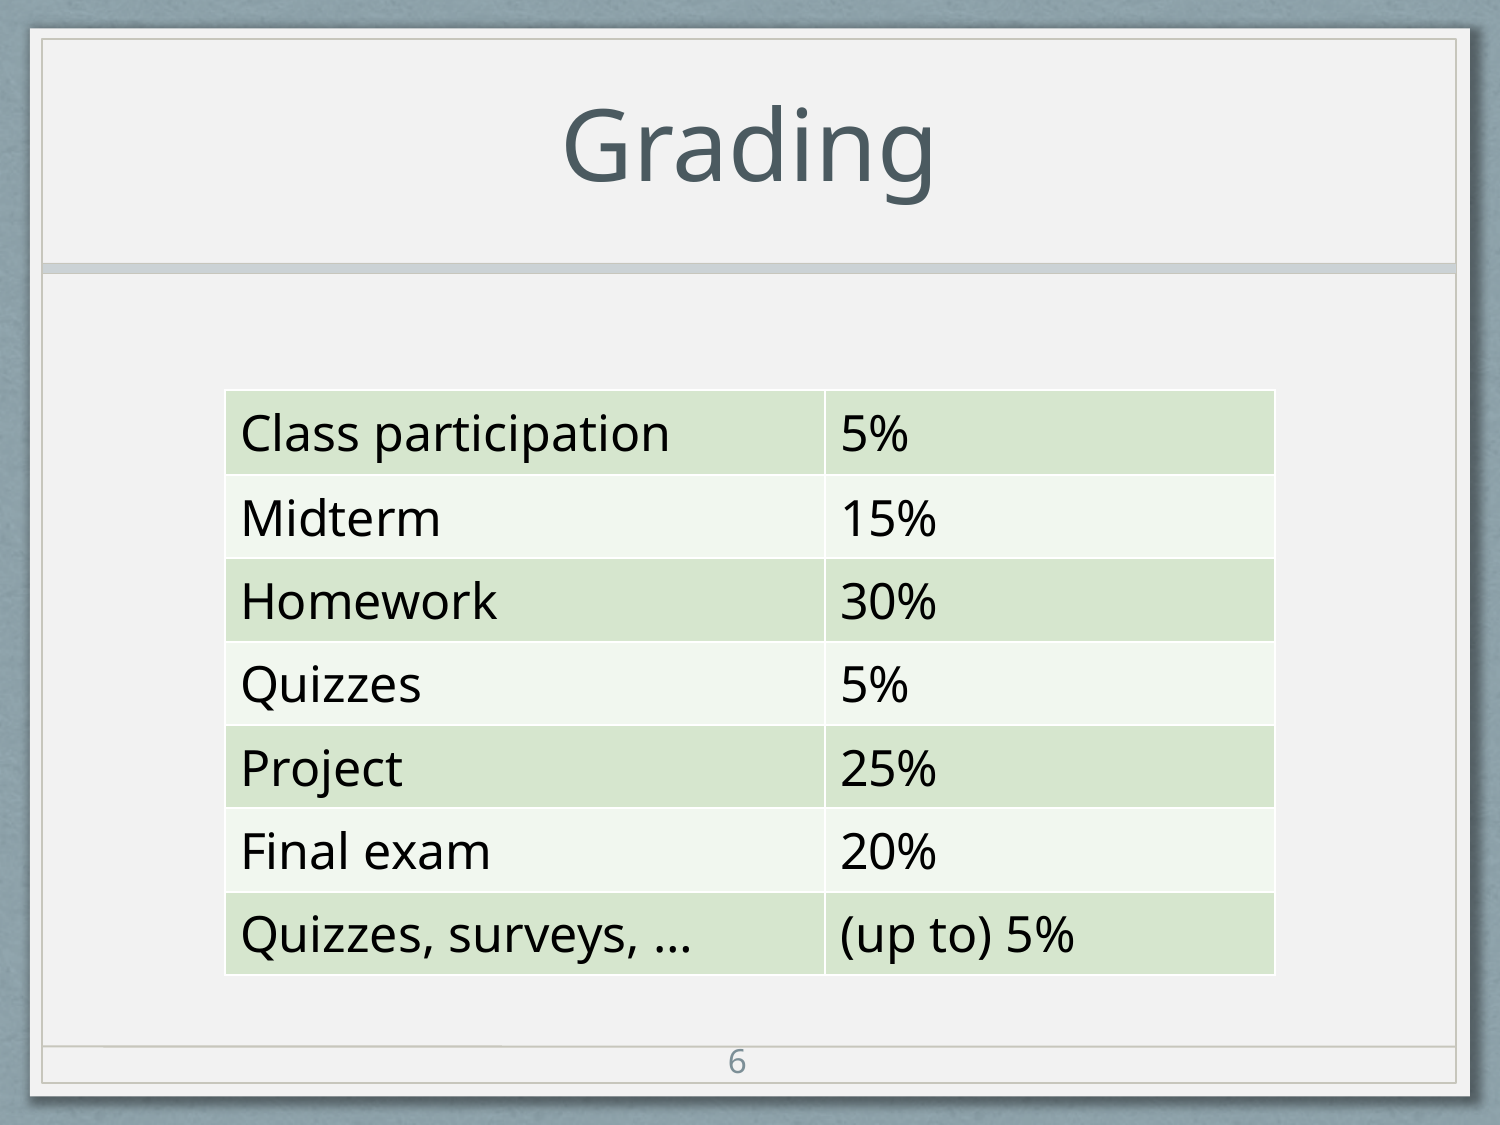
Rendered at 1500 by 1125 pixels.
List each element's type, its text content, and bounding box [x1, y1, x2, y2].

table_cell 30% [826, 559, 1274, 641]
table_cell Midterm [226, 476, 824, 557]
table_cell Homework [226, 559, 824, 641]
table_cell 20% [826, 809, 1274, 891]
table_header 5% [826, 391, 1274, 474]
table_cell Quizzes [226, 643, 824, 724]
slide_number 6 [675, 1041, 800, 1085]
table_header Class participation [226, 391, 824, 474]
table_cell 5% [826, 643, 1274, 724]
table_cell 15% [826, 476, 1274, 557]
table_cell Quizzes, surveys, … [226, 893, 824, 974]
table_cell Final exam [226, 809, 824, 891]
table_cell Project [226, 726, 824, 807]
table_cell (up to) 5% [826, 893, 1274, 974]
table_cell 25% [826, 726, 1274, 807]
title Grading [62, 31, 1438, 251]
